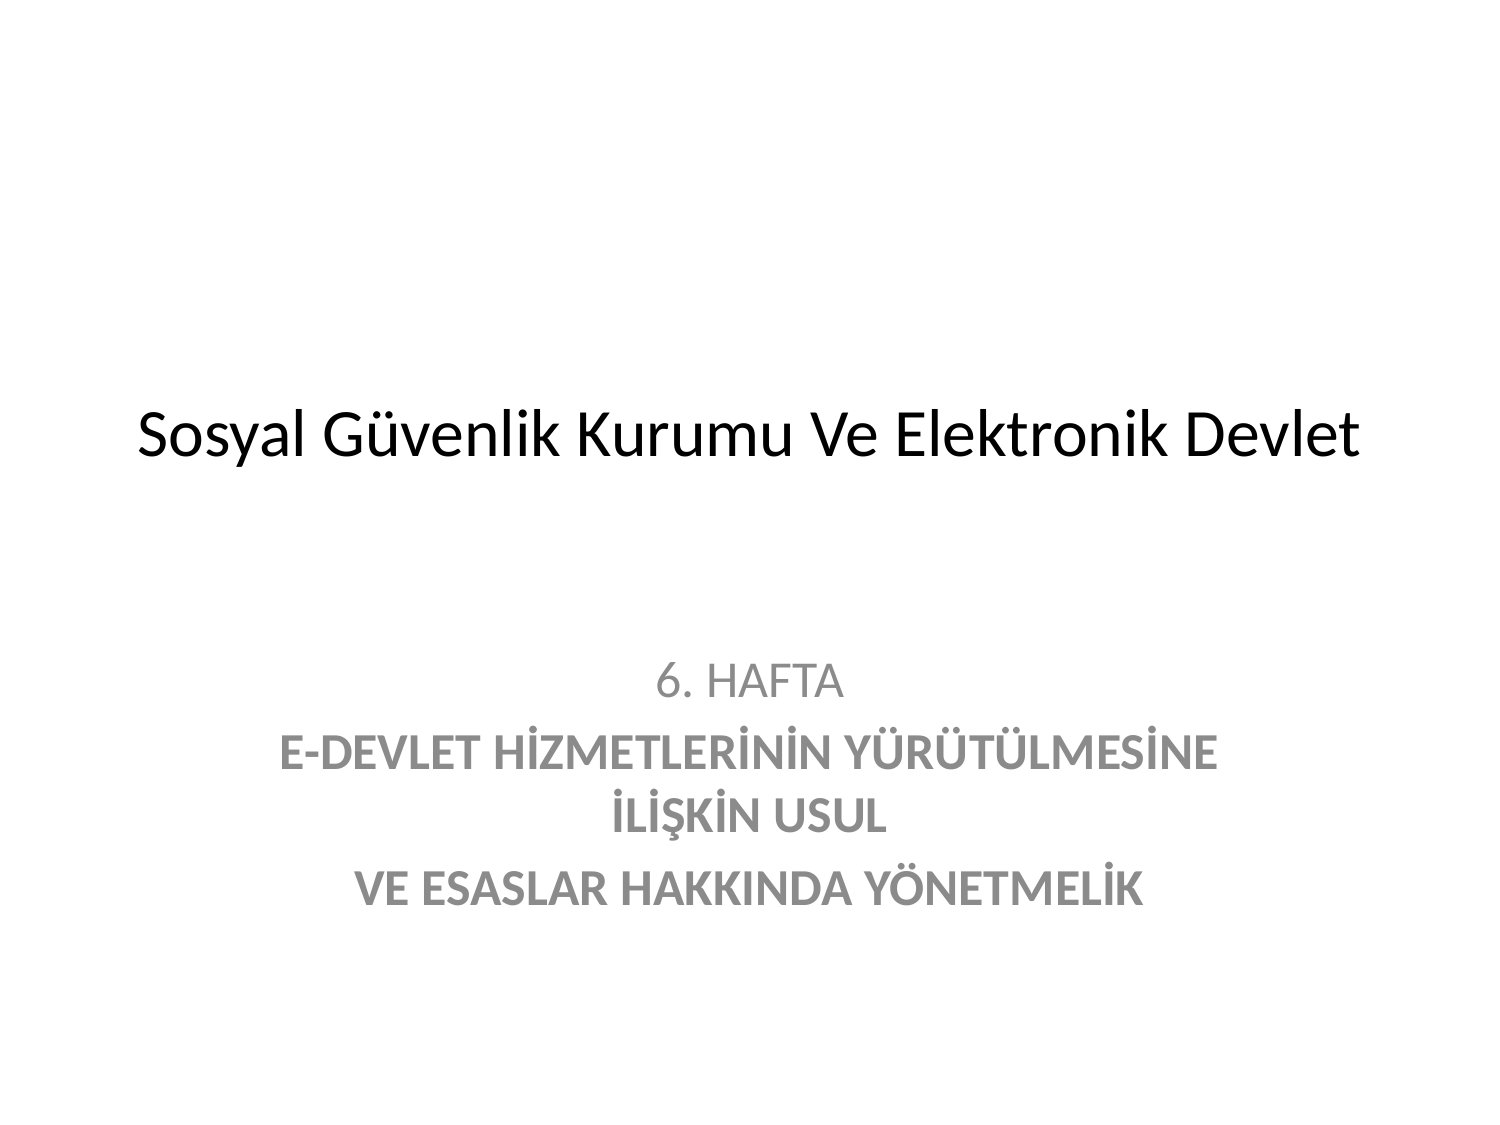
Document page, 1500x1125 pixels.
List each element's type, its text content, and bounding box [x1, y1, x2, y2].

subtitle 6. HAFTA E-DEVLET HİZMETLERİNİN YÜRÜTÜLMESİNE İLİŞKİN USUL VE ESASLAR HAKKINDA YÖNETMELİK [225, 637, 1275, 925]
title Sosyal Güvenlik Kurumu Ve Elektronik Devlet [112, 349, 1388, 591]
